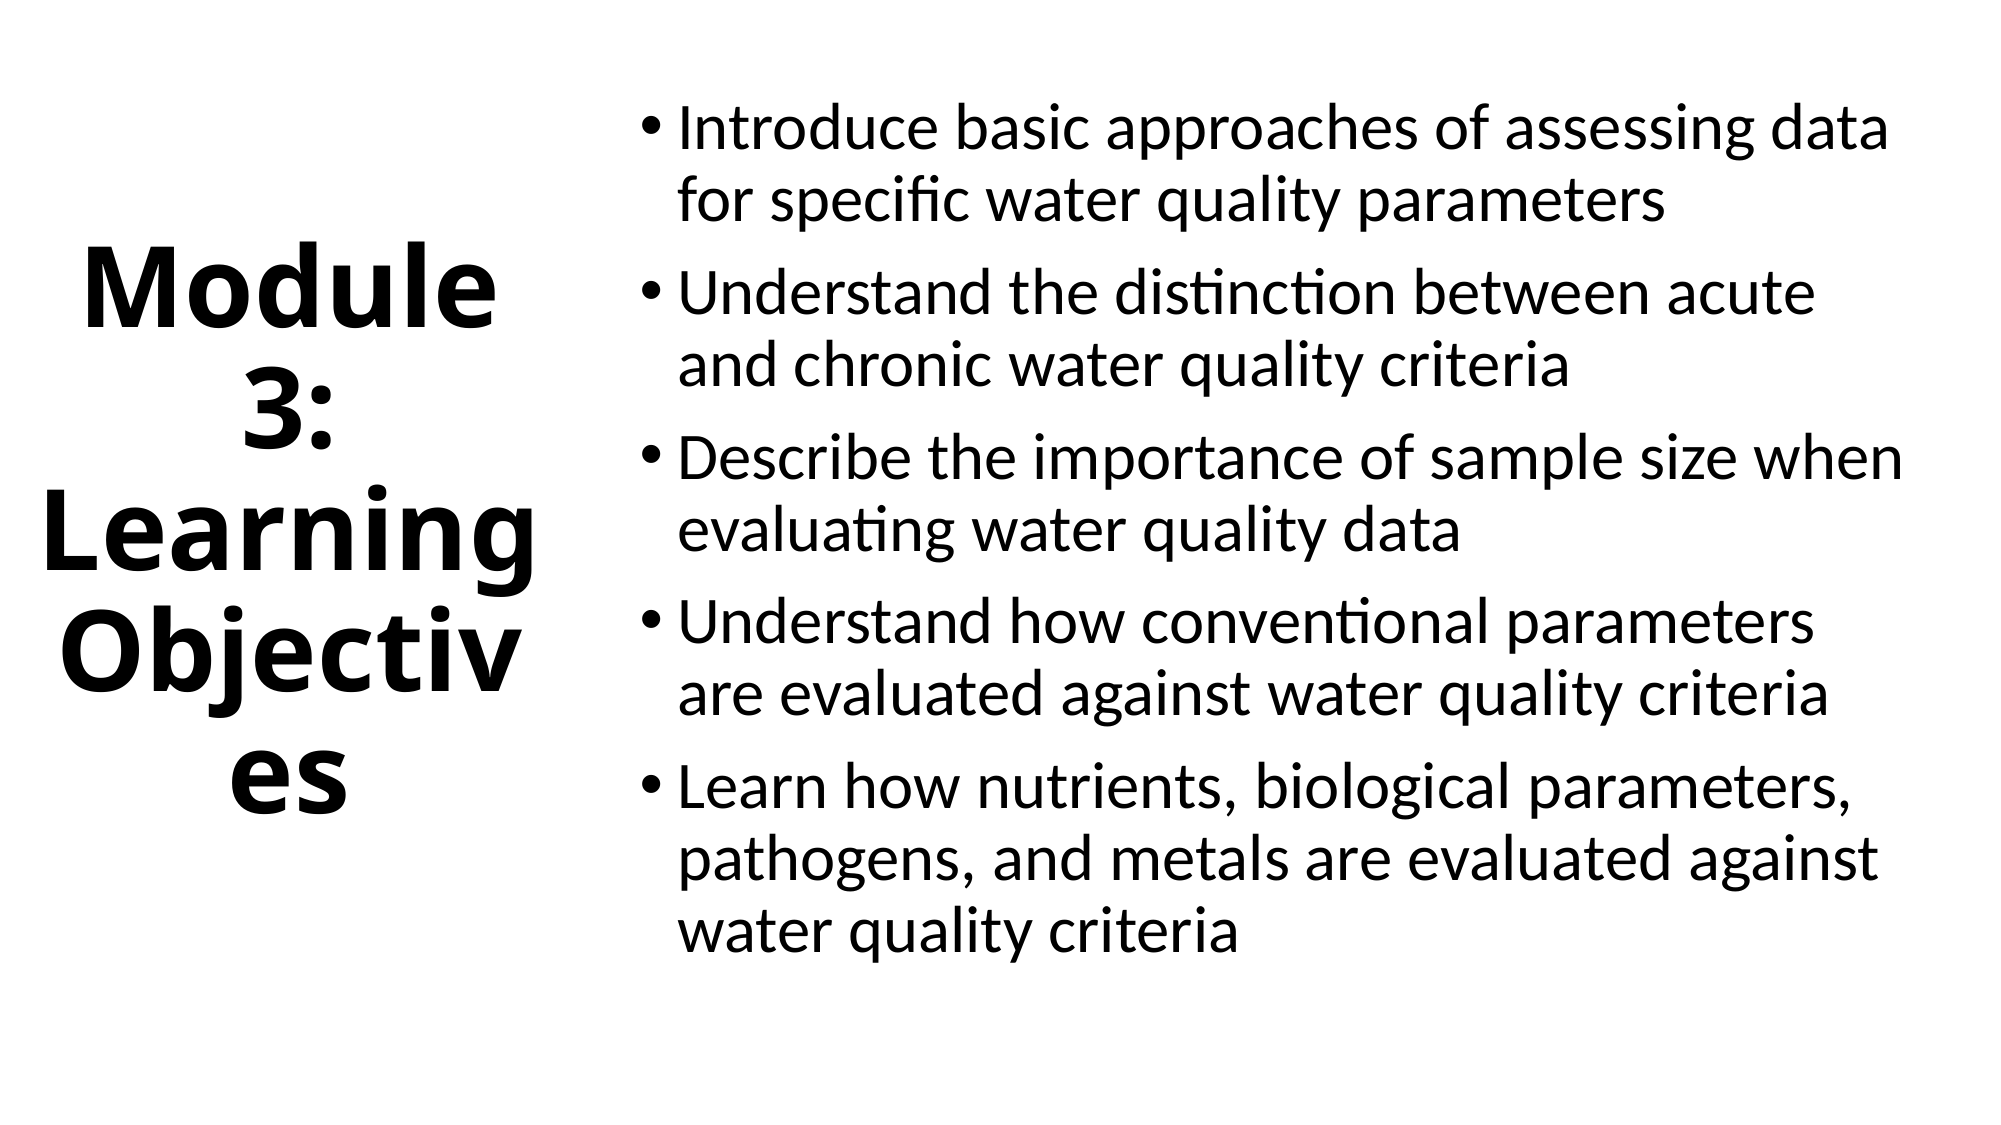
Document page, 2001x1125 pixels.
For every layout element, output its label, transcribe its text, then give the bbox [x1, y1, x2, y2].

list Introduce basic approaches of assessing data for specific water quality parameters Understand the distinction between acute and chronic water quality criteria Describe the importance of sample size when evaluating water quality data Understand how conventional parameters are evaluated against water quality criteria Learn how nutrients, biological parameters, pathogens, and metals are evaluated against water quality criteria [624, 84, 1926, 973]
title Module 3: Learning Objectives [13, 107, 566, 961]
